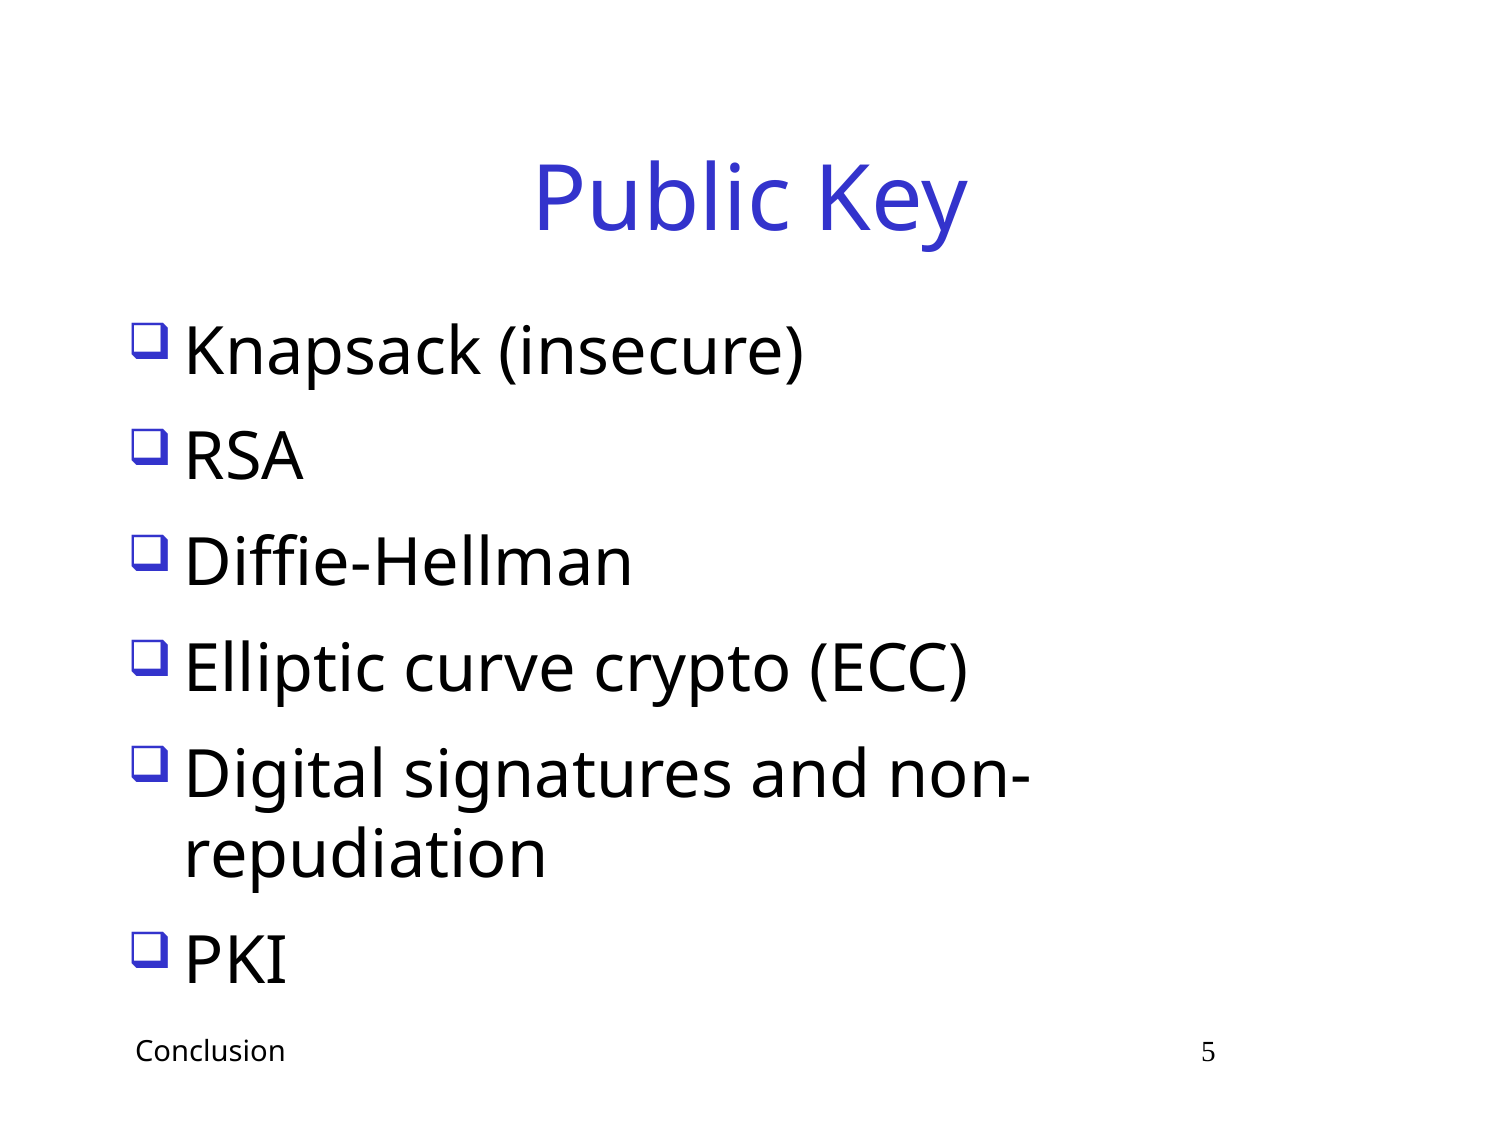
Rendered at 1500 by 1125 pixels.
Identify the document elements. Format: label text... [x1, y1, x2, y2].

footer Conclusion 5 [112, 1024, 1401, 1101]
title Public Key [112, 99, 1388, 288]
list Knapsack (insecure) RSA Diffie-Hellman Elliptic curve crypto (ECC) Digital signatures and non-repudiation PKI [112, 299, 1388, 976]
